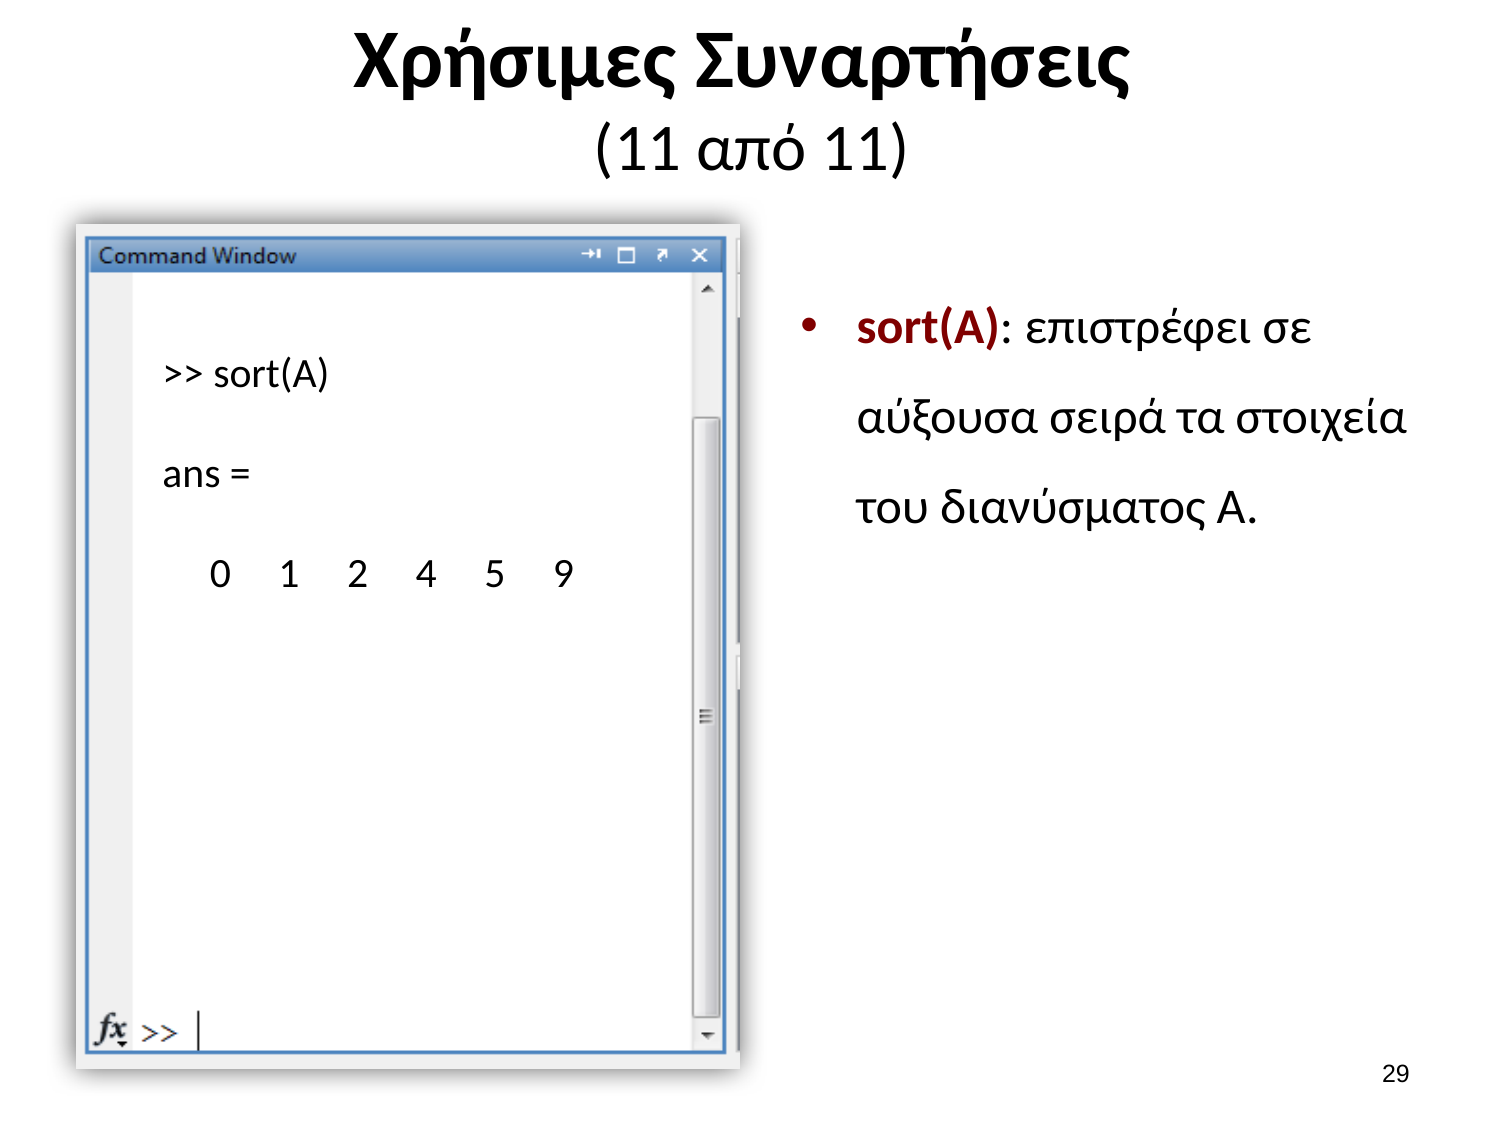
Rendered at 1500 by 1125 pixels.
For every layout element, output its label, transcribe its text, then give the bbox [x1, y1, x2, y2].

picture [76, 224, 740, 1069]
slide_number 28 [1074, 1042, 1425, 1103]
list sort(A): επιστρέφει σε αύξουσα σειρά τα στοιχεία του διανύσματος Α. [785, 256, 1448, 1036]
title Χρήσιμες Συναρτήσεις (11 από 11) [76, 19, 1427, 169]
